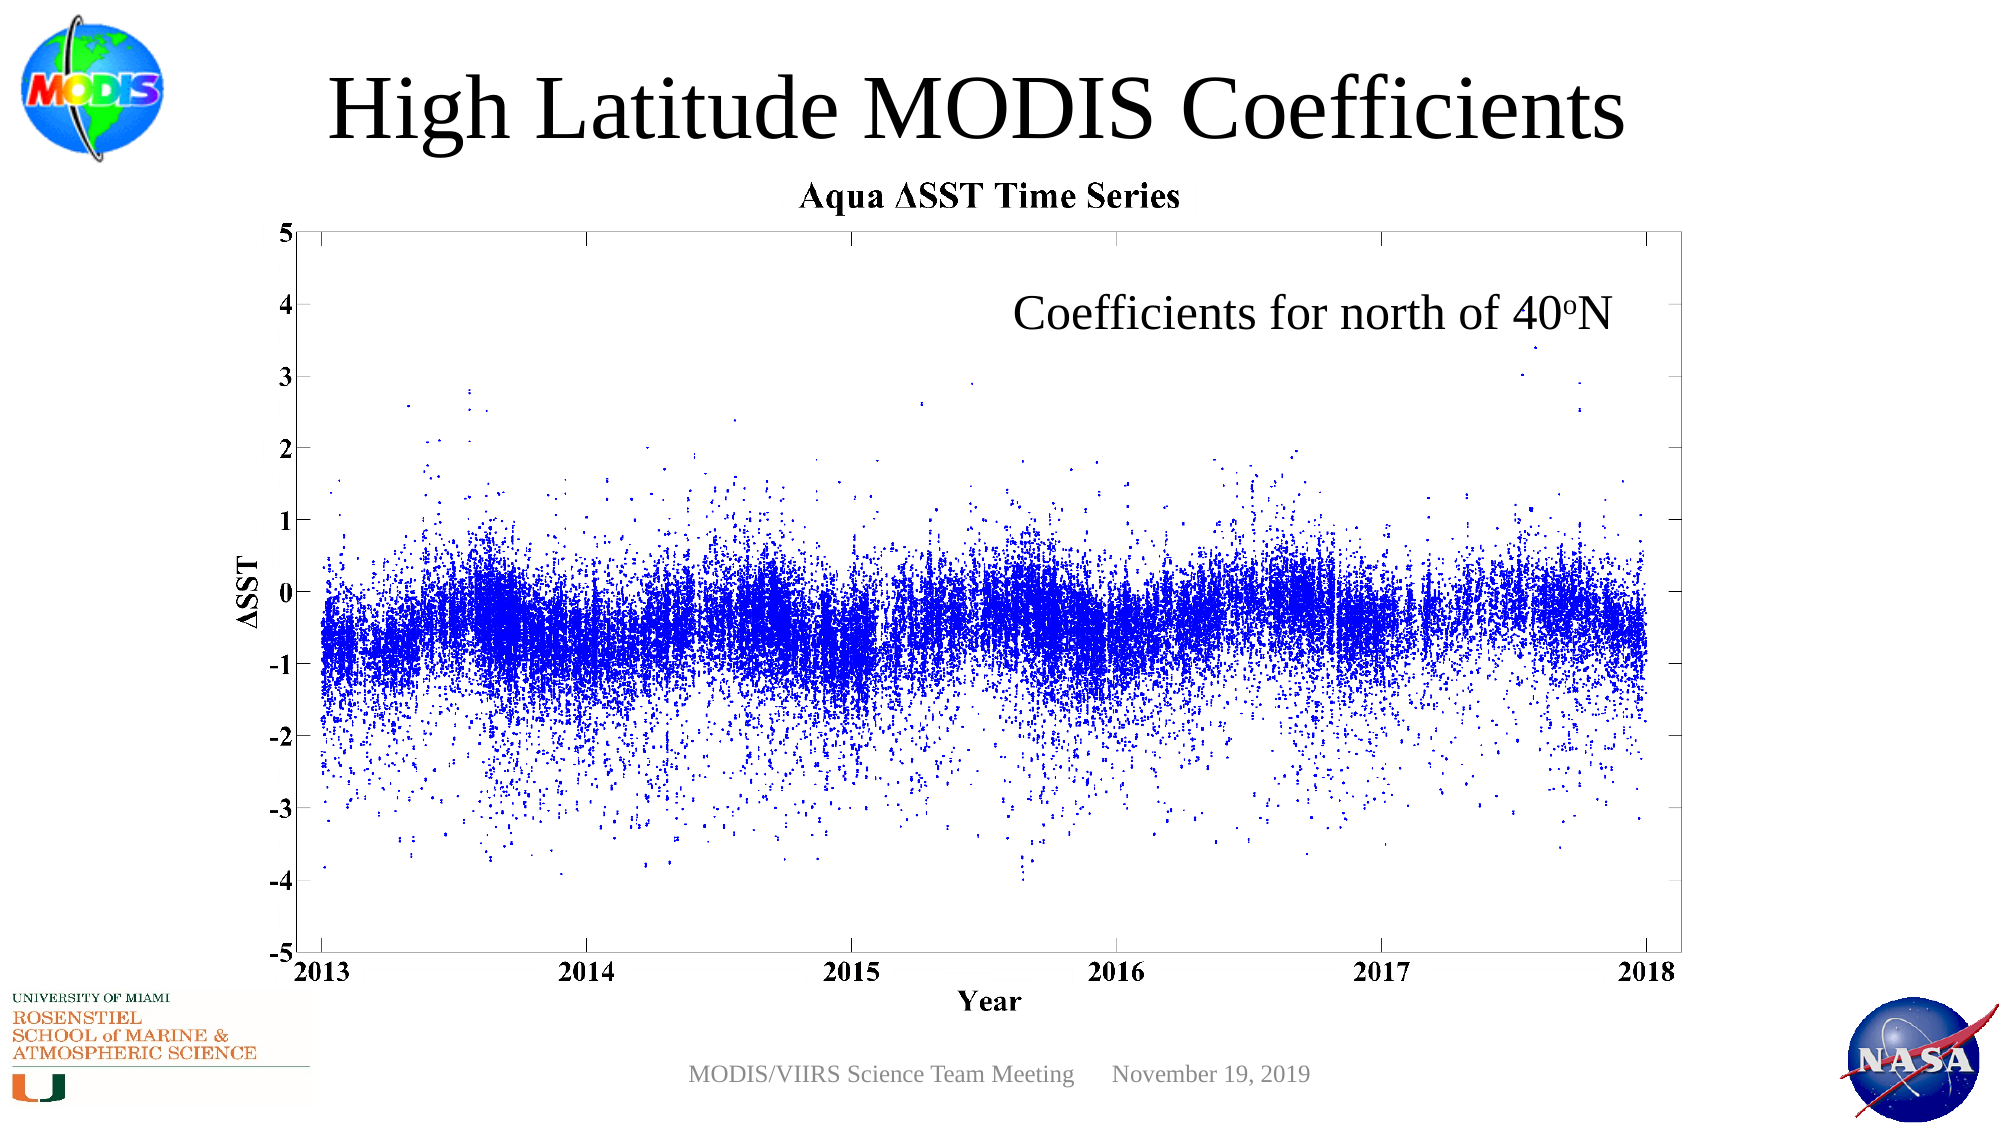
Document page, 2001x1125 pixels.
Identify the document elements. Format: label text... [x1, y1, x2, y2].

picture [8, 989, 312, 1107]
picture [236, 182, 1682, 1011]
picture [1829, 989, 2000, 1125]
title High Latitude MODIS Coefficients [127, 0, 1853, 218]
picture [15, 13, 127, 169]
footer MODIS/VIIRS Science Team Meeting November 19, 2019 [662, 1042, 1338, 1103]
